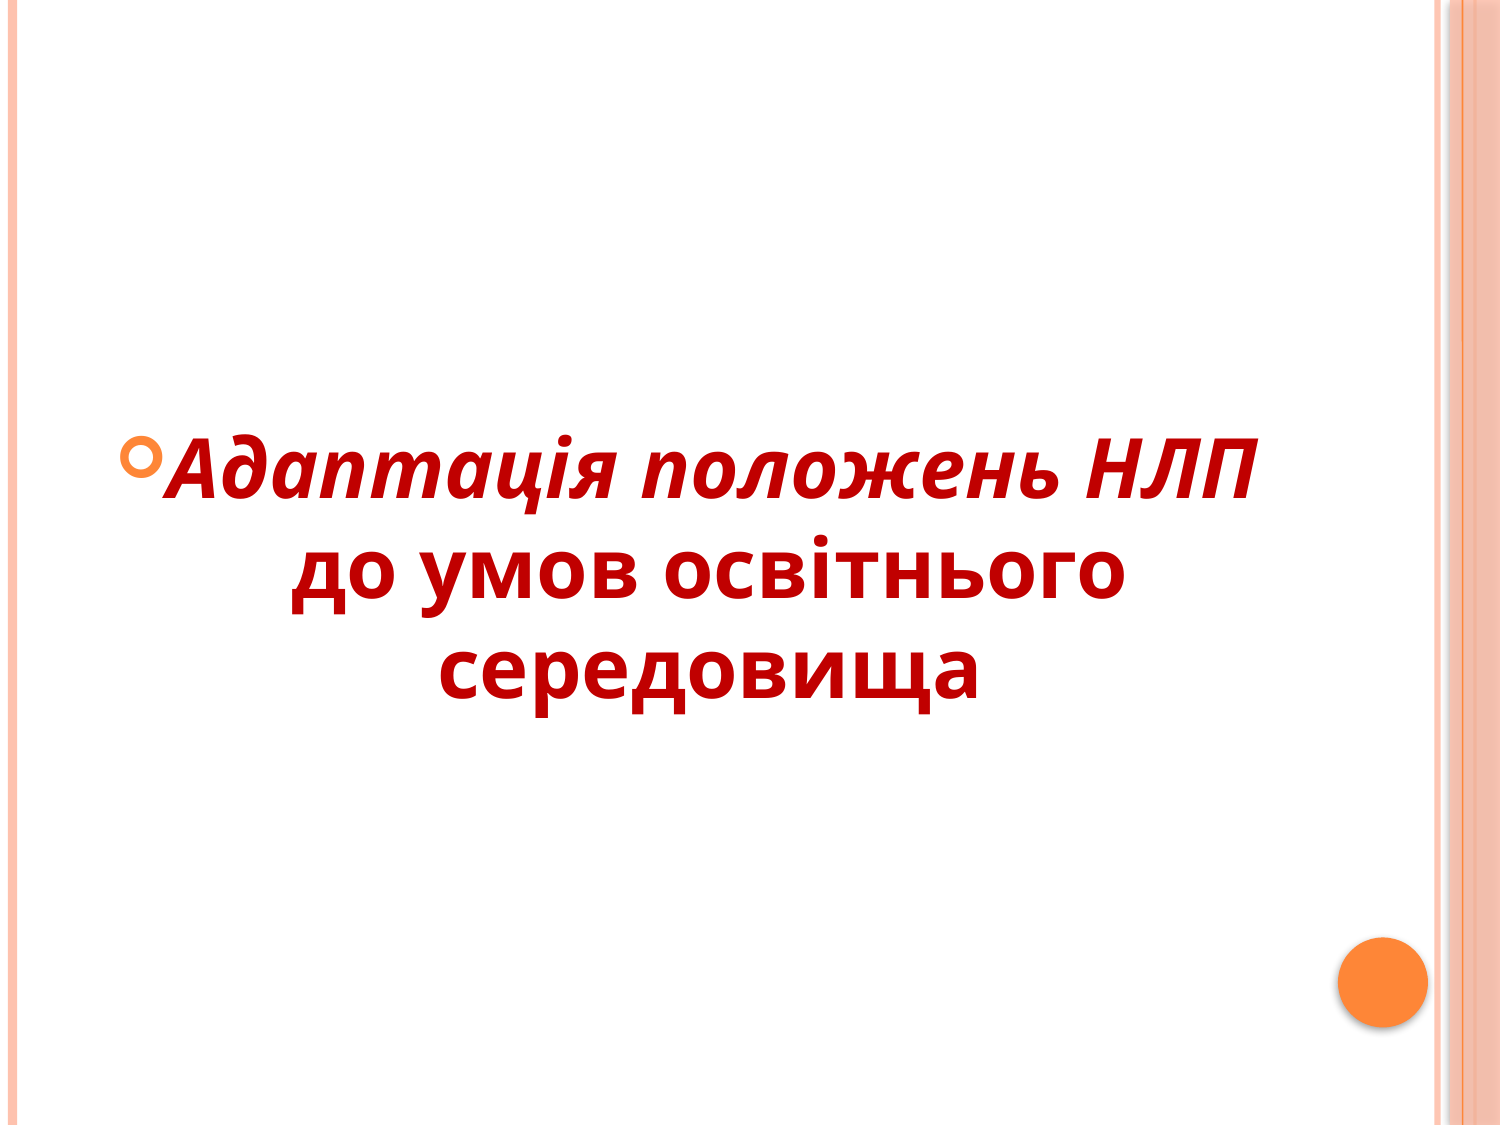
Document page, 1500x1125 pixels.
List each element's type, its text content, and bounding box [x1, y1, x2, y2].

list Адаптація положень НЛП до умов освітнього середовища [75, 262, 1300, 1062]
